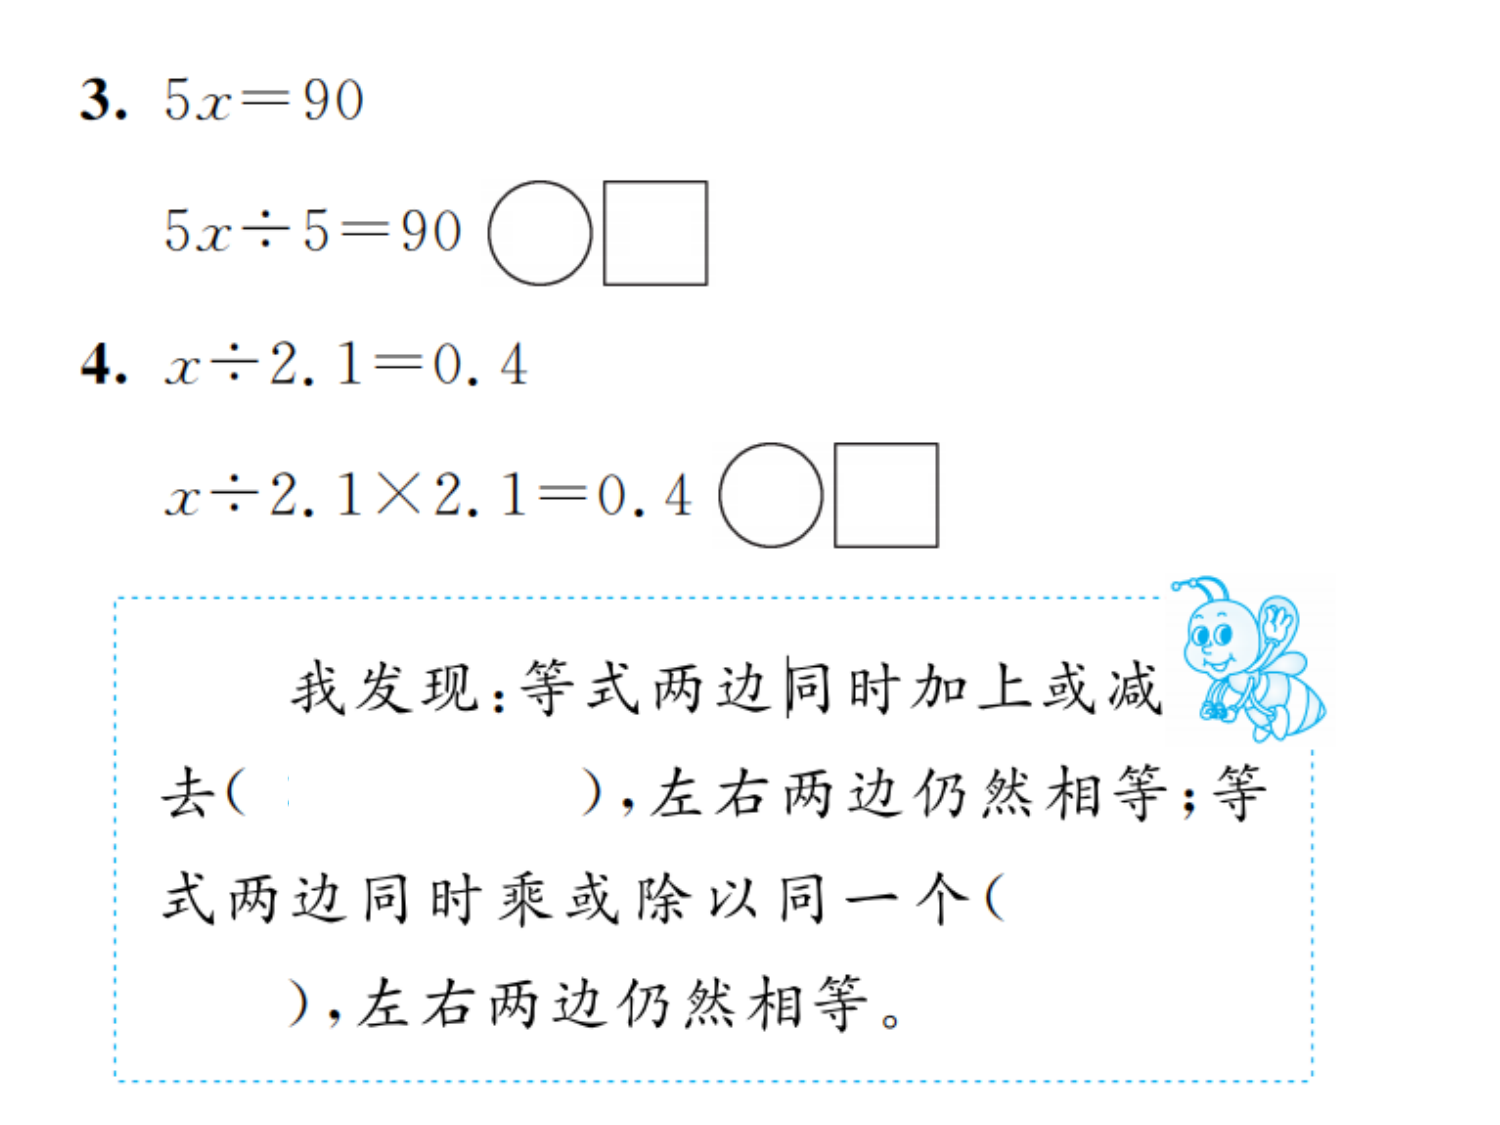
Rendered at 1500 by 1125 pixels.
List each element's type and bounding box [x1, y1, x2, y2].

text_box [147, 857, 1282, 1047]
picture [5, 42, 1341, 1114]
